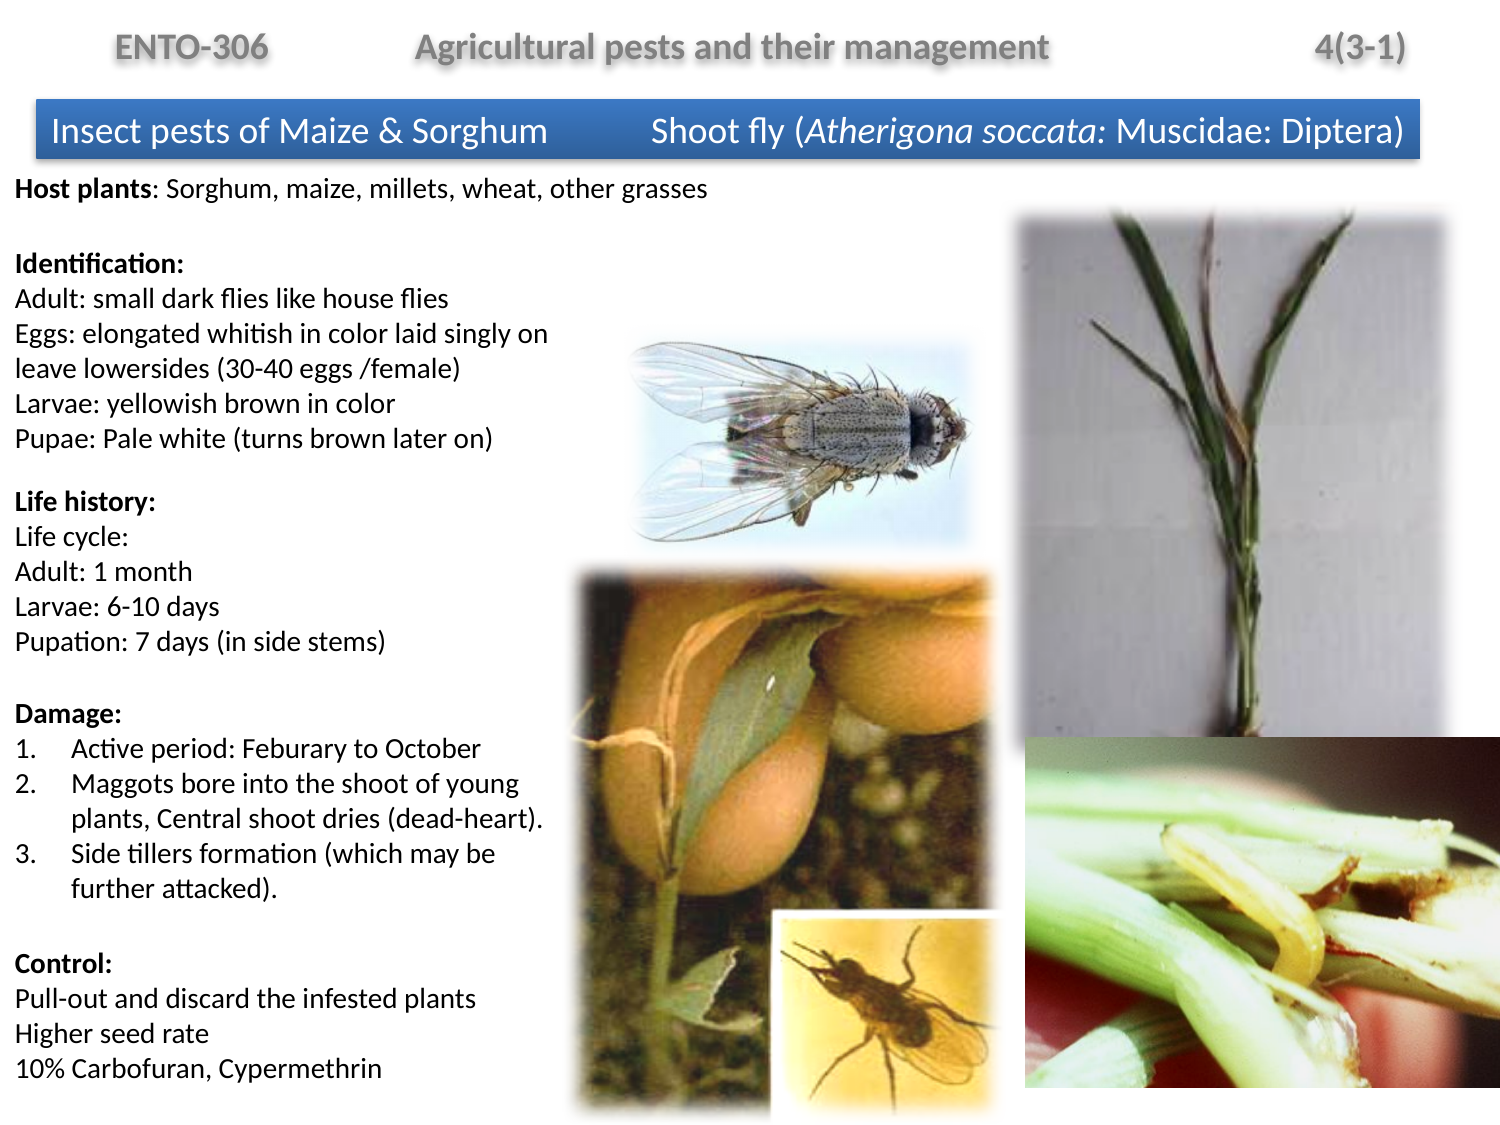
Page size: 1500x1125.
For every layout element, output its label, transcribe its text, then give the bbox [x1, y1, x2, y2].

text_box Damage: Active period: Feburary to October Maggots bore into the shoot of young plants, Central shoot dries (dead-heart). Side tillers formation (which may be further attacked). [0, 687, 557, 912]
picture [562, 199, 1500, 1125]
text_box Host plants: Sorghum, maize, millets, wheat, other grasses [0, 162, 750, 213]
text_box Insect pests of Maize & Sorghum Shoot fly (Atherigona soccata: Muscidae: Diptera) [36, 99, 1420, 159]
text_box ENTO-306 Agricultural pests and their management 4(3-1) [99, 14, 1433, 75]
text_box Life history: Life cycle: Adult: 1 month Larvae: 6-10 days Pupation: 7 days (in side stems) [0, 474, 619, 665]
text_box Identification: Adult: small dark flies like house flies Eggs: elongated whitish in color laid singly on leave lowersides (30-40 eggs /female) Larvae: yellowish brown in color Pupae: Pale white (turns brown later on) [0, 237, 613, 462]
text_box Control: Pull-out and discard the infested plants Higher seed rate 10% Carbofuran, Cypermethrin [0, 937, 557, 1092]
